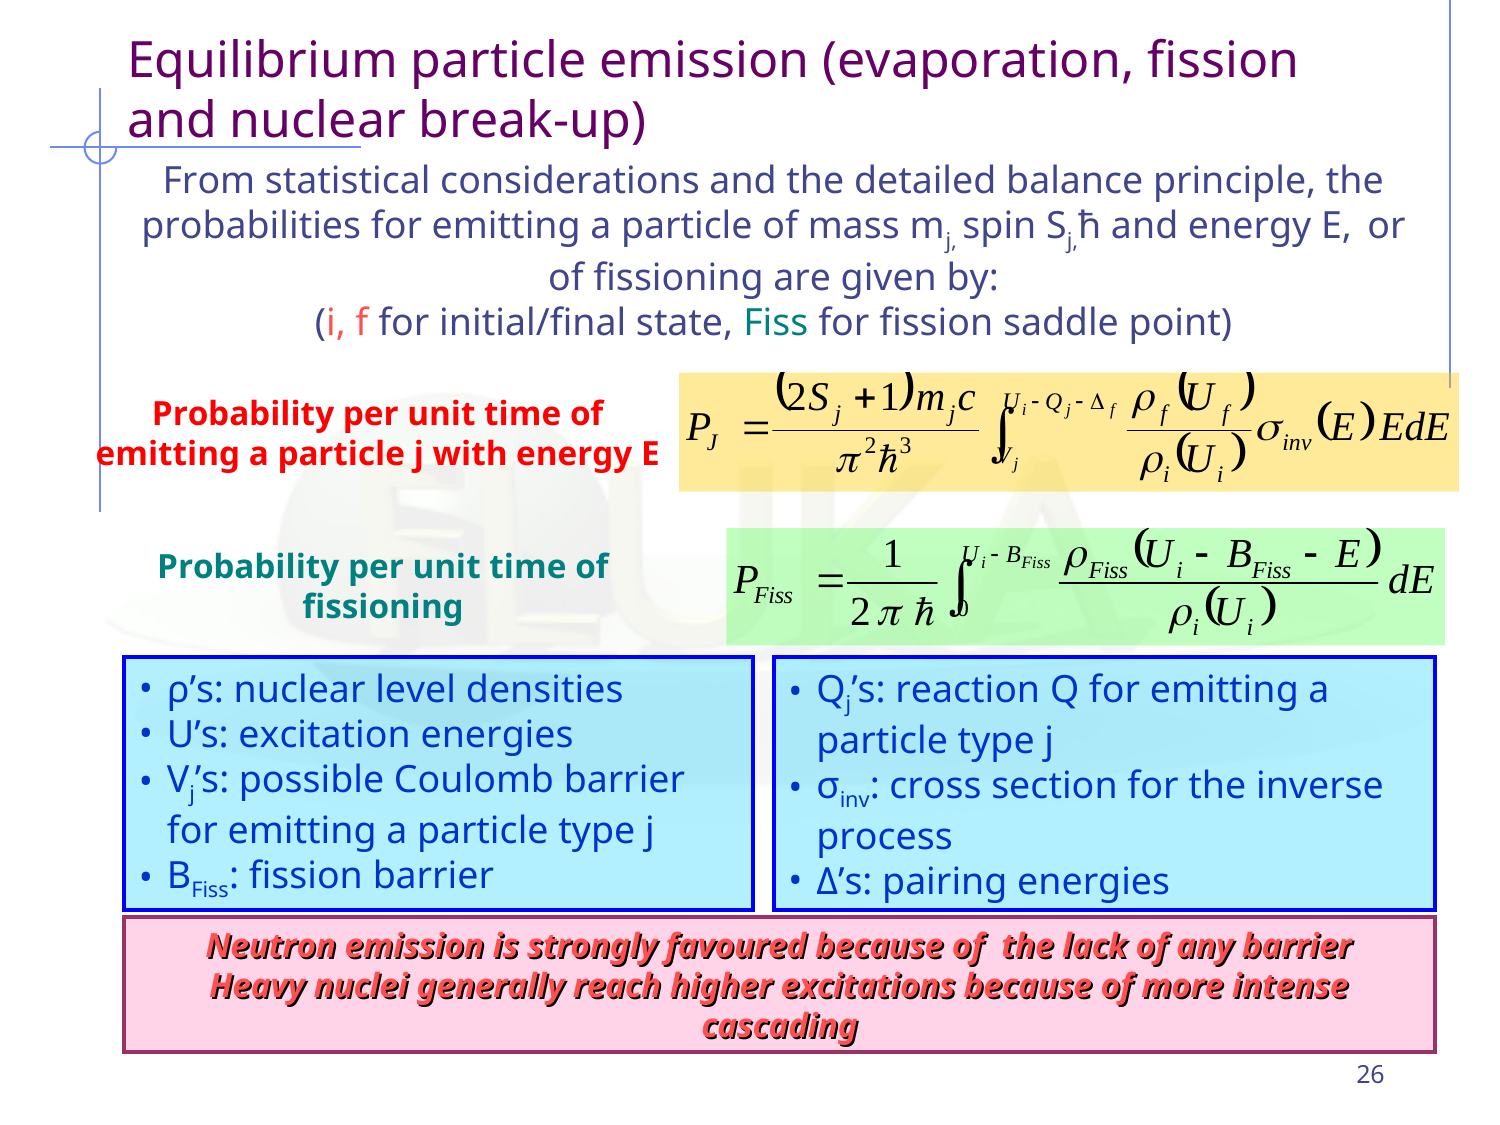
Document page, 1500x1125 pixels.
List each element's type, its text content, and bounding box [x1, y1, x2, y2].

text_box Neutron emission is strongly favoured because of the lack of any barrier Heavy nuclei generally reach higher excitations because of more intense cascading [123, 916, 1436, 1052]
text_box Probability per unit time of fissioning [76, 537, 690, 634]
picture [1436, 418, 1447, 429]
text_box ρ’s: nuclear level densities U’s: excitation energies Vj’s: possible Coulomb barrier for emitting a particle type j BFiss: fission barrier [123, 656, 754, 910]
text_box <number> [1137, 1052, 1400, 1100]
text_box Probability per unit time of emitting a particle j with energy E [76, 384, 680, 480]
picture [100, 337, 1447, 827]
text_box Qj’s: reaction Q for emitting a particle type j σinv: cross section for the inverse process Δ’s: pairing energies [773, 656, 1436, 910]
title Equilibrium particle emission (evaporation, fission and nuclear break-up) [112, 54, 1388, 148]
text_box From statistical considerations and the detailed balance principle, the probabilities for emitting a particle of mass mj, spin Sj,ħ and energy E, or of fissioning are given by: (i, f for initial/final state, Fiss for fission saddle point) [112, 148, 1436, 351]
picture [1436, 430, 1447, 441]
